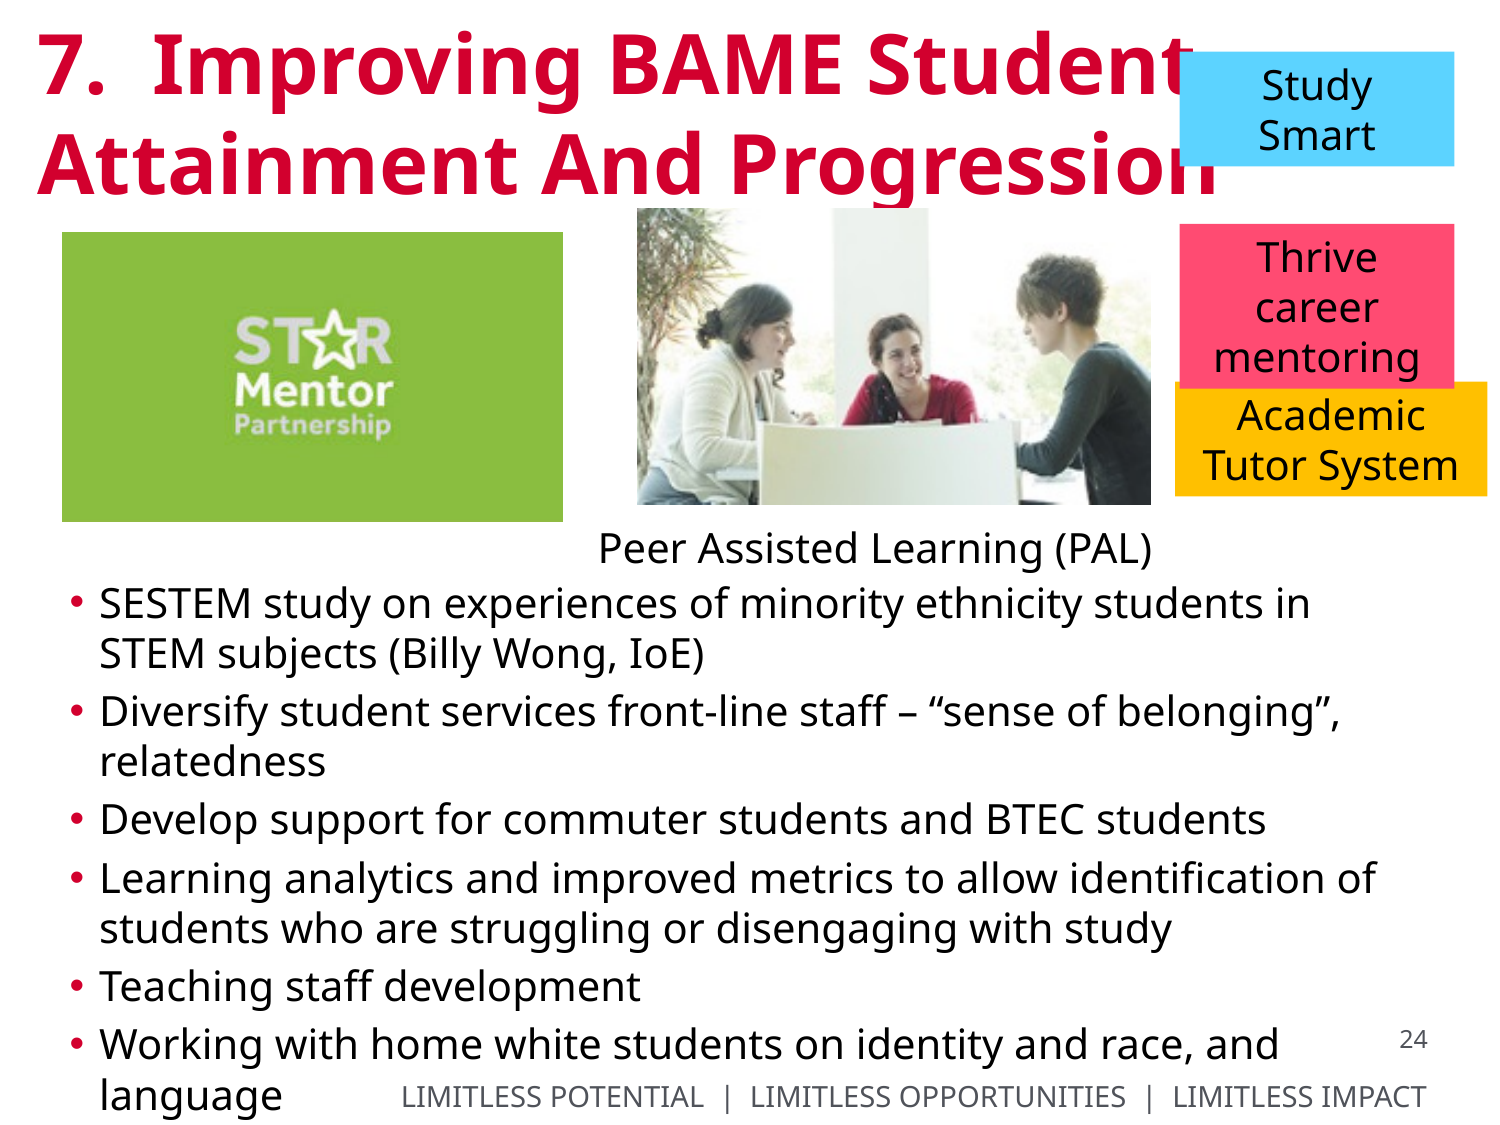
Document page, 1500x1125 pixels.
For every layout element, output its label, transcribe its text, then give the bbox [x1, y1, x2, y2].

text_box Academic Tutor System [1175, 381, 1488, 497]
title 7. Improving BAME Student Attainment And Progression [37, 75, 1396, 211]
text_box Peer Assisted Learning (PAL) [582, 514, 1208, 580]
picture [637, 208, 1151, 506]
list SESTEM study on experiences of minority ethnicity students in STEM subjects (Billy Wong, IoE) Diversify student services front-line staff – “sense of belonging”, relatedness Develop support for commuter students and BTEC students Learning analytics and improved metrics to allow identification of students who are struggling or disengaging with study Teaching staff development Working with home white students on identity and race, and language [69, 576, 1428, 993]
text_box Thrive career mentoring [1179, 223, 1455, 389]
slide_number 24 [1316, 1023, 1428, 1065]
text_box Study Smart [1179, 51, 1455, 167]
picture [62, 232, 563, 523]
